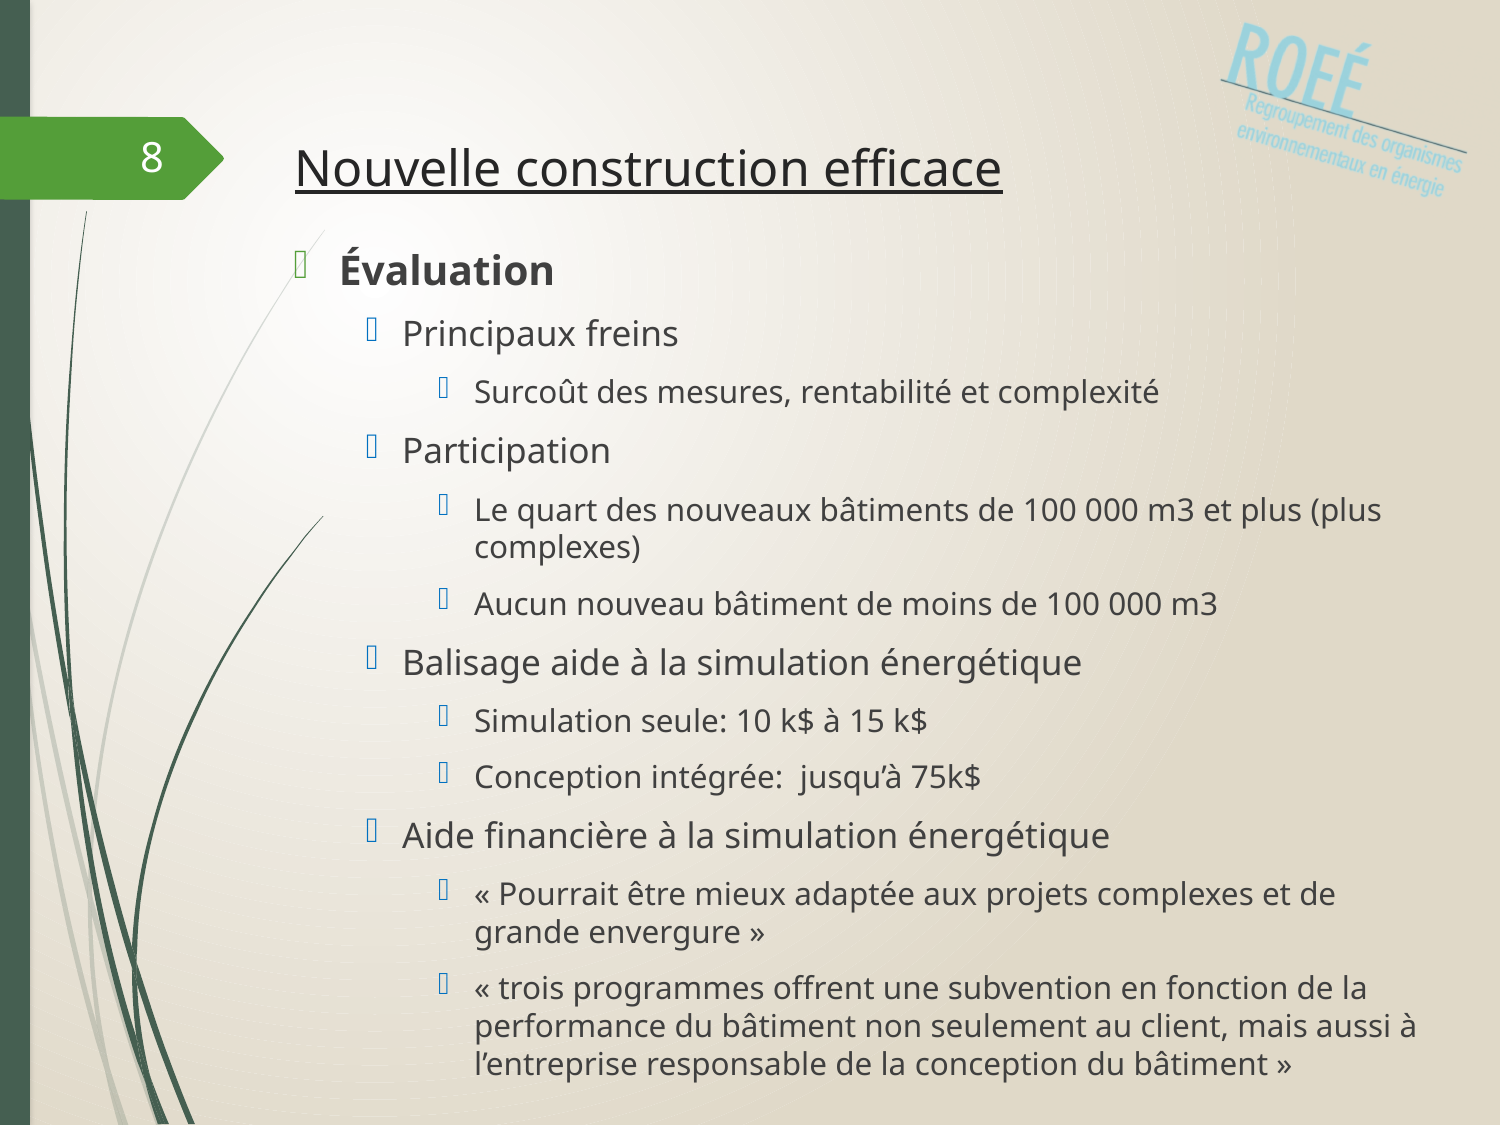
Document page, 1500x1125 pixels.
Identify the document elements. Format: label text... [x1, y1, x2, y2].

list Évaluation Principaux freins Surcoût des mesures, rentabilité et complexité Participation Le quart des nouveaux bâtiments de 100 000 m3 et plus (plus complexes) Aucun nouveau bâtiment de moins de 100 000 m3 Balisage aide à la simulation énergétique Simulation seule: 10 k$ à 15 k$ Conception intégrée: jusqu’à 75k$ Aide financière à la simulation énergétique « Pourrait être mieux adaptée aux projets complexes et de grande envergure » « trois programmes offrent une subvention en fonction de la performance du bâtiment non seulement au client, mais aussi à l’entreprise responsable de la conception du bâtiment » [206, 236, 1436, 1106]
picture [1198, 18, 1500, 195]
title Nouvelle construction efficace [280, 129, 1361, 236]
slide_number 8 [83, 129, 180, 190]
